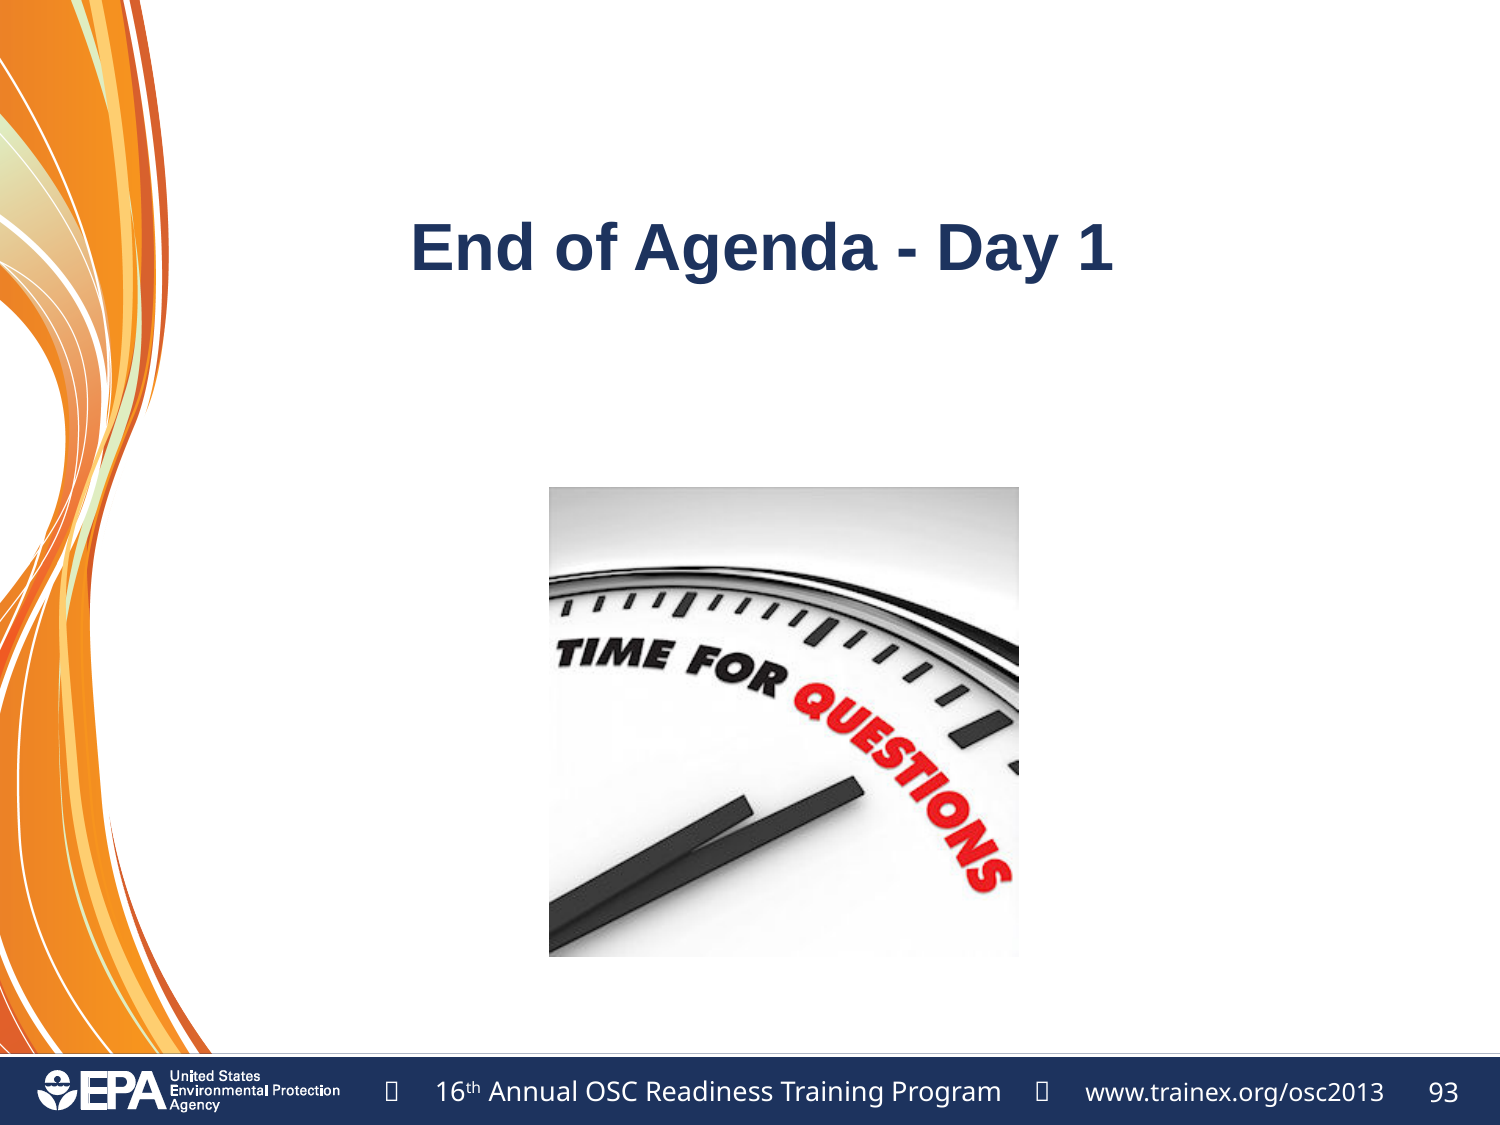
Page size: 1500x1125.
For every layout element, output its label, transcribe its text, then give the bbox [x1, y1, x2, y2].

picture [0, 0, 300, 1053]
title End of Agenda - Day 1 [124, 162, 1401, 326]
picture [549, 487, 1019, 957]
